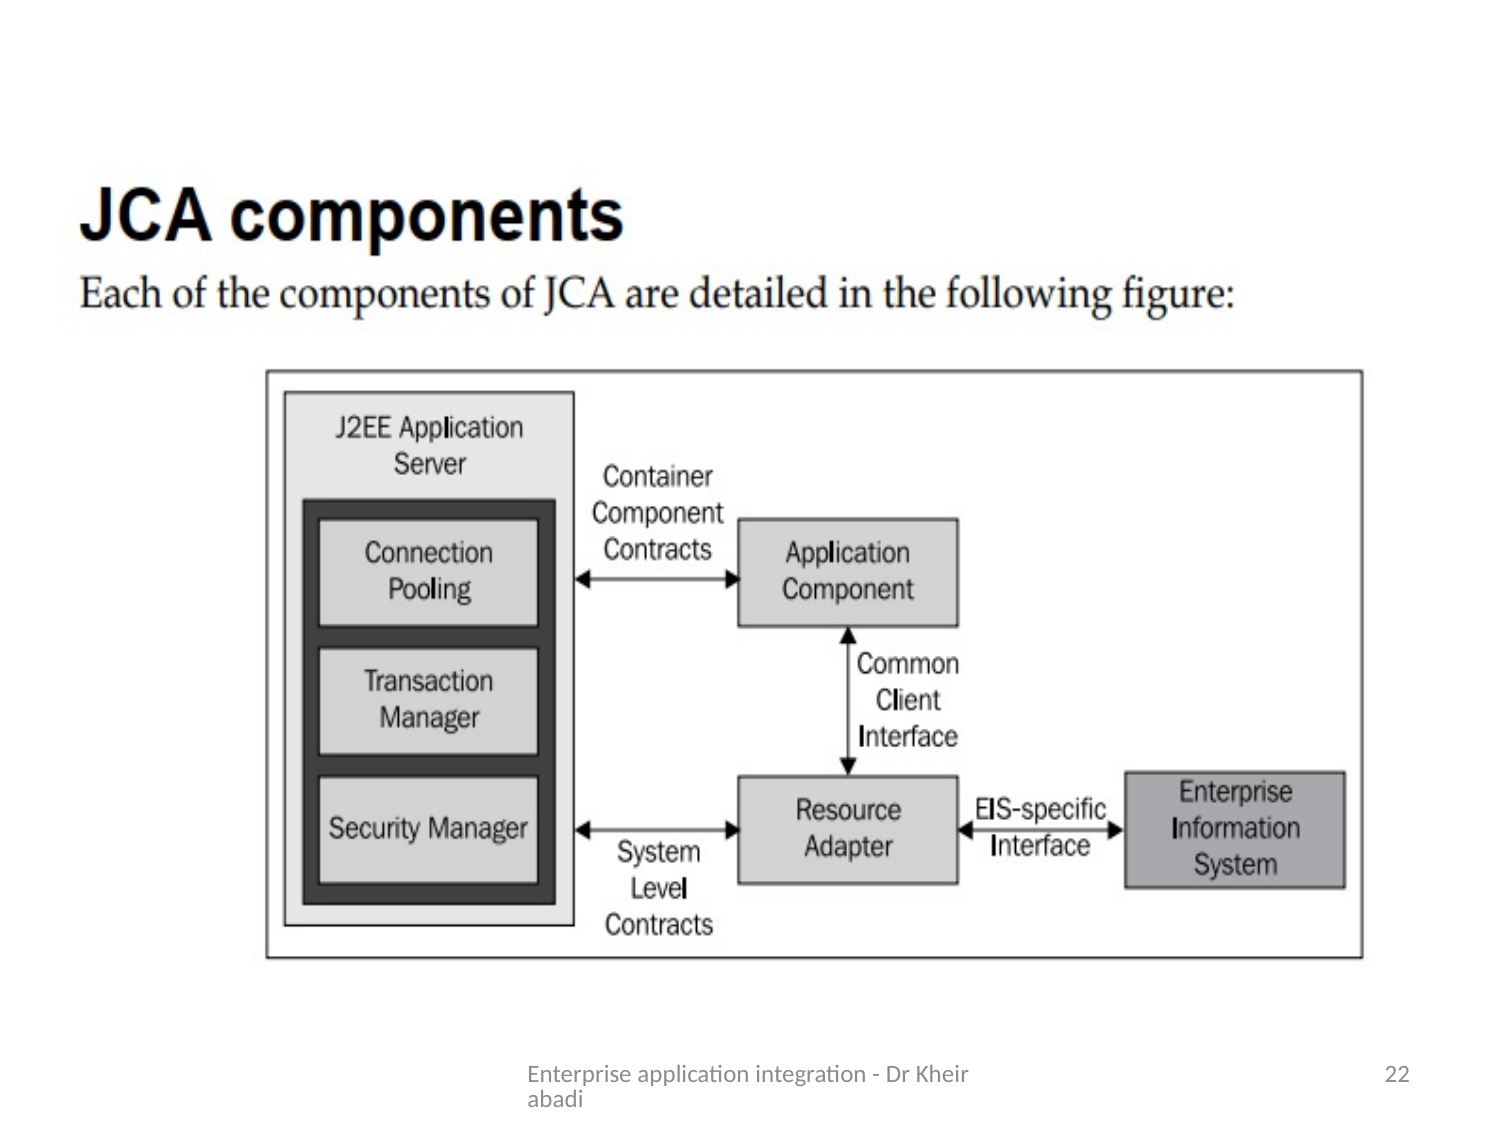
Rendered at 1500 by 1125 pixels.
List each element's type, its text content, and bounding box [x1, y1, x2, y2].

picture [28, 162, 1500, 1001]
footer Enterprise application integration - Dr Kheirabadi [512, 1042, 988, 1103]
slide_number 22 [1074, 1042, 1425, 1103]
